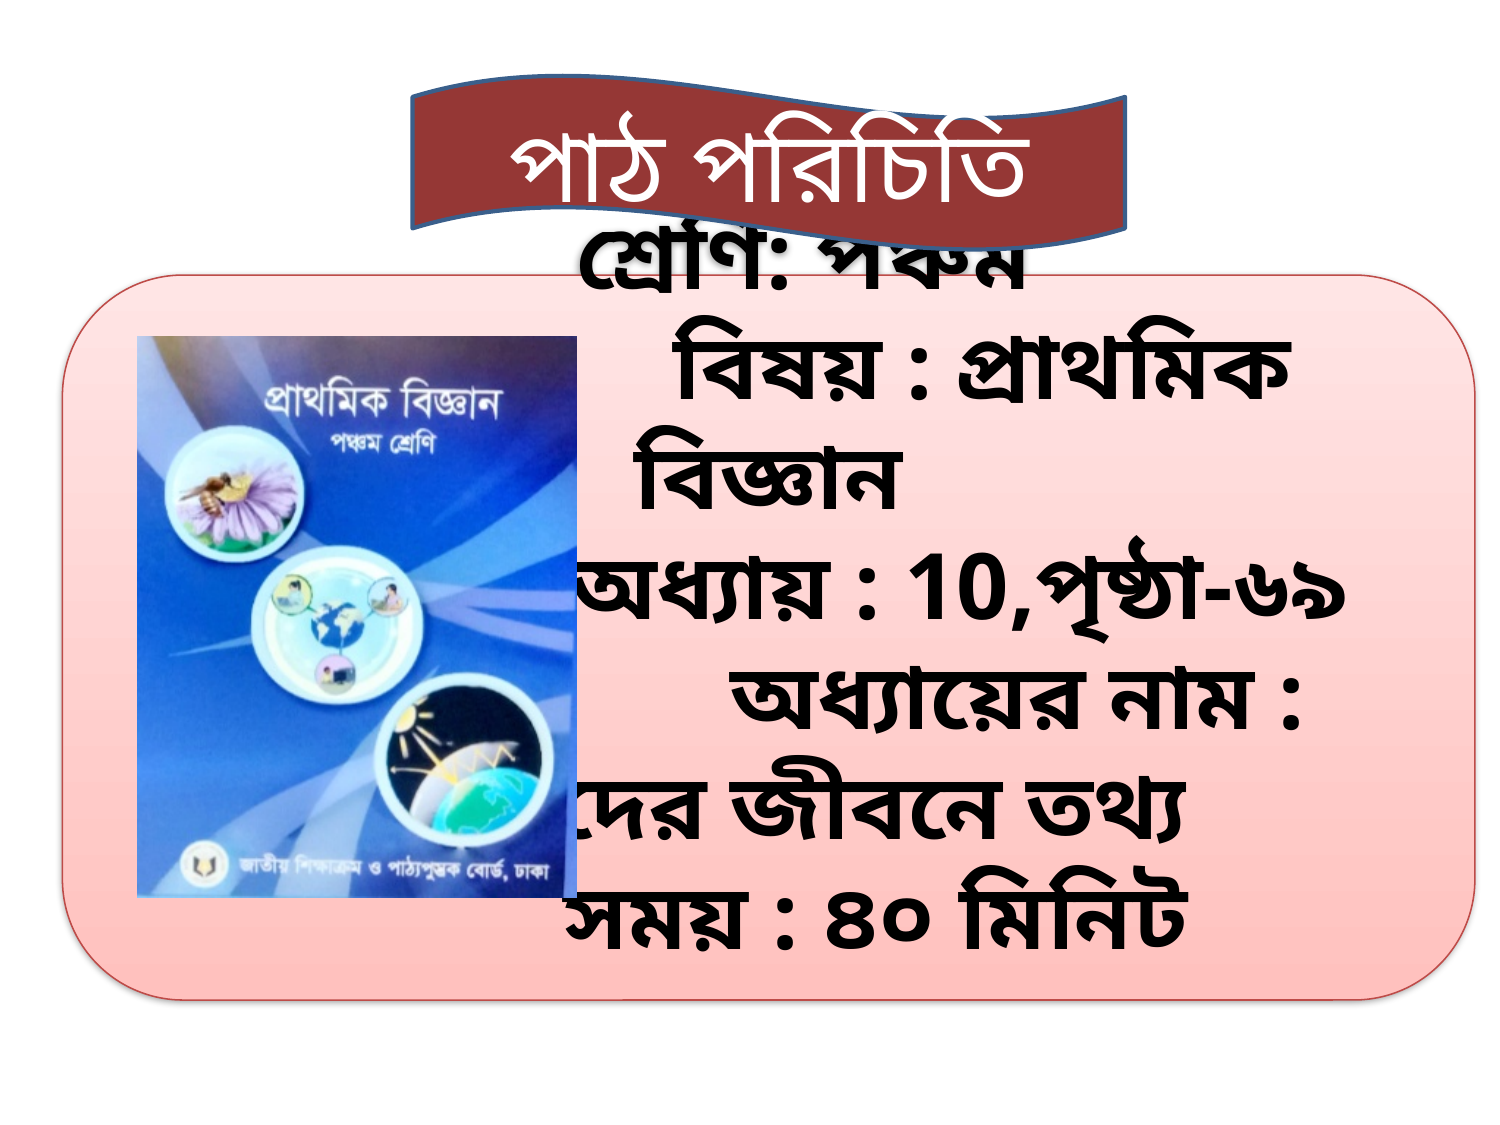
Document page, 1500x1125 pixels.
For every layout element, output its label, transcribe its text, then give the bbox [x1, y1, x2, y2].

text_box শ্রেণি: পঞ্চম বিষয় : প্রাথমিক বিজ্ঞান অধ্যায় : 10,পৃষ্ঠা-৬৯ অধ্যায়ের নাম : আমাদের জীবনে তথ্য সময় : ৪০ মিনিট [61, 274, 1476, 1001]
picture [137, 335, 577, 899]
text_box পাঠ পরিচিতি [410, 73, 1128, 252]
